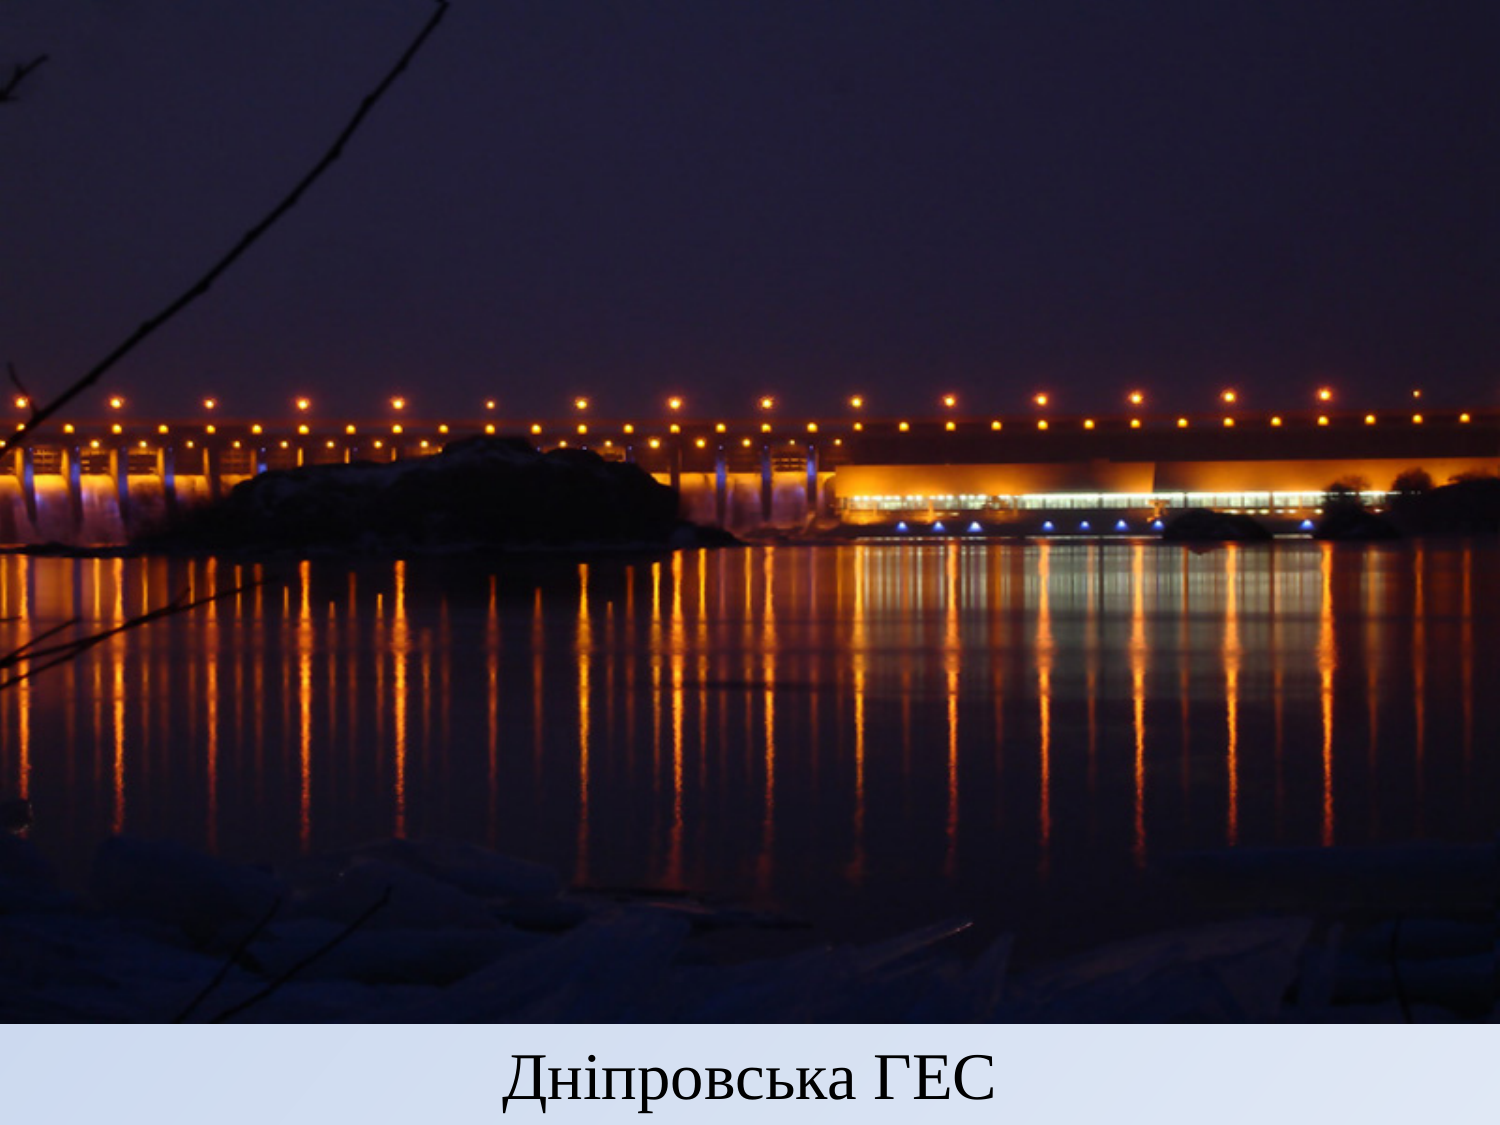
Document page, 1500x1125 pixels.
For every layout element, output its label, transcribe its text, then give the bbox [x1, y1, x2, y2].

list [0, 0, 1500, 1024]
title Дніпровська ГЕС [0, 1031, 1500, 1125]
